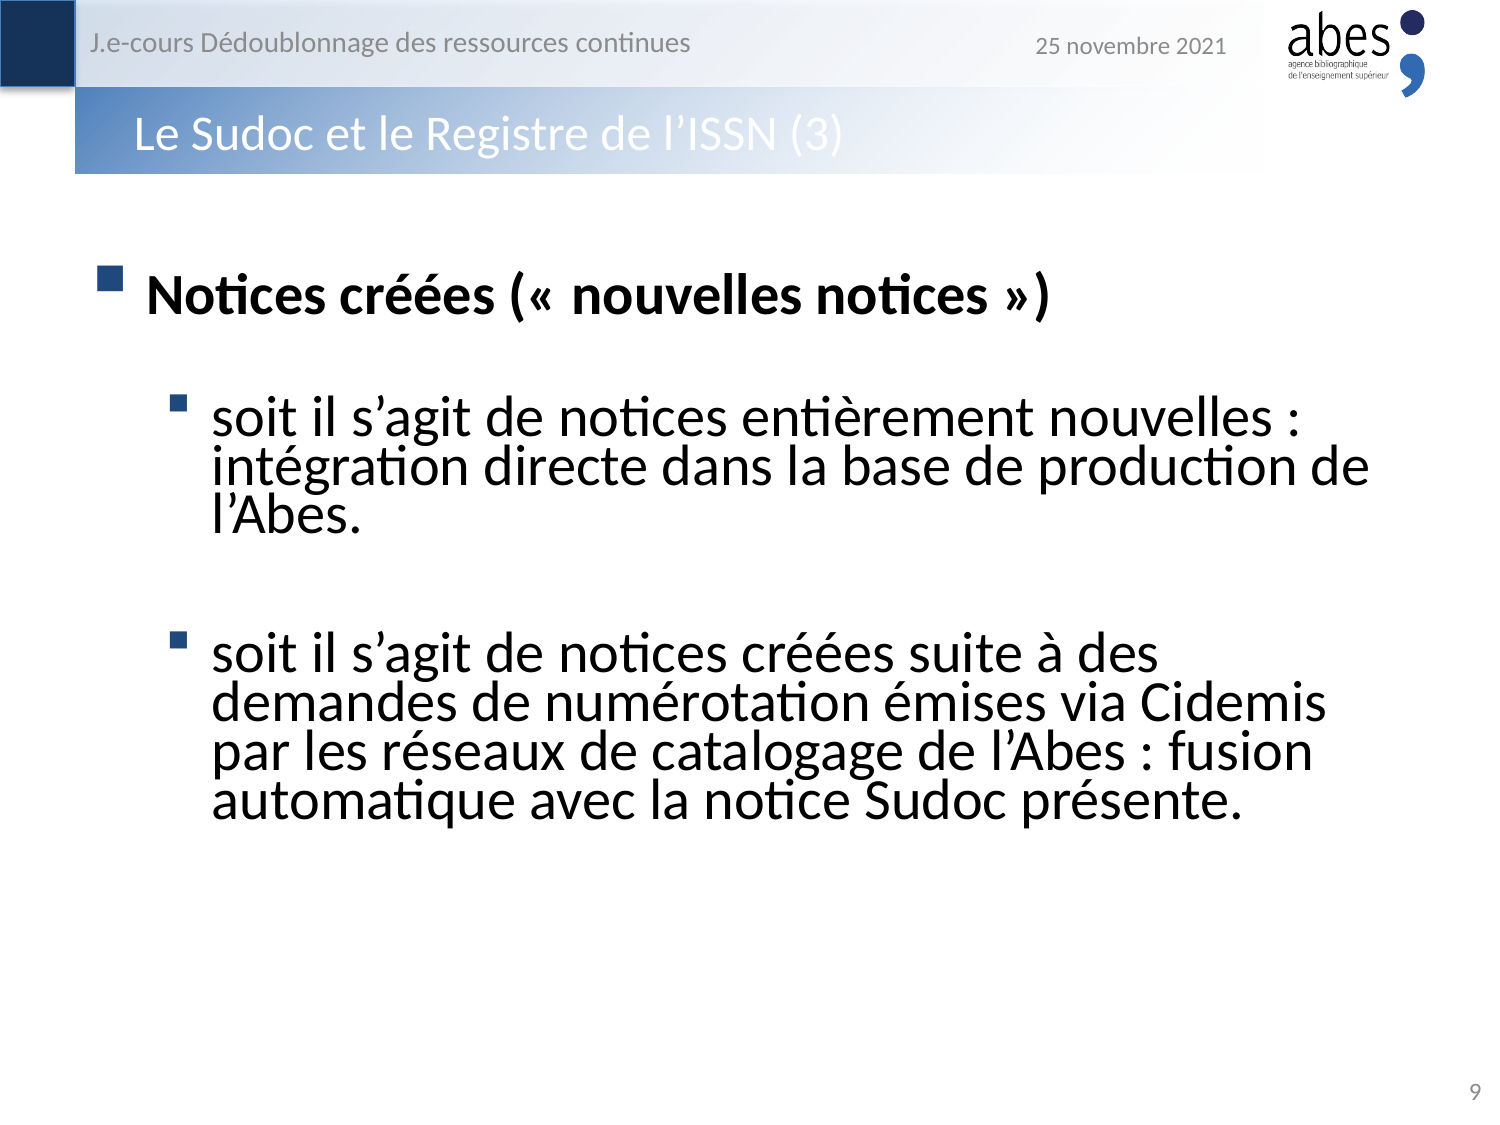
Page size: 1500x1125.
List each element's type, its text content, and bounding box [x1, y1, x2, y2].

slide_number 9 [1424, 1060, 1497, 1121]
title Le Sudoc et le Registre de l’ISSN (3) [75, 87, 1265, 174]
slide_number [1000, 14, 1243, 75]
list Notices créées (« nouvelles notices ») soit il s’agit de notices entièrement nouvelles : intégration directe dans la base de production de l’Abes. soit il s’agit de notices créées suite à des demandes de numérotation émises via Cidemis par les réseaux de catalogage de l’Abes : fusion automatique avec la notice Sudoc présente. [75, 186, 1425, 1061]
footer J.e-cours Dédoublonnage des ressources continues [75, 0, 790, 82]
picture [1288, 10, 1425, 98]
